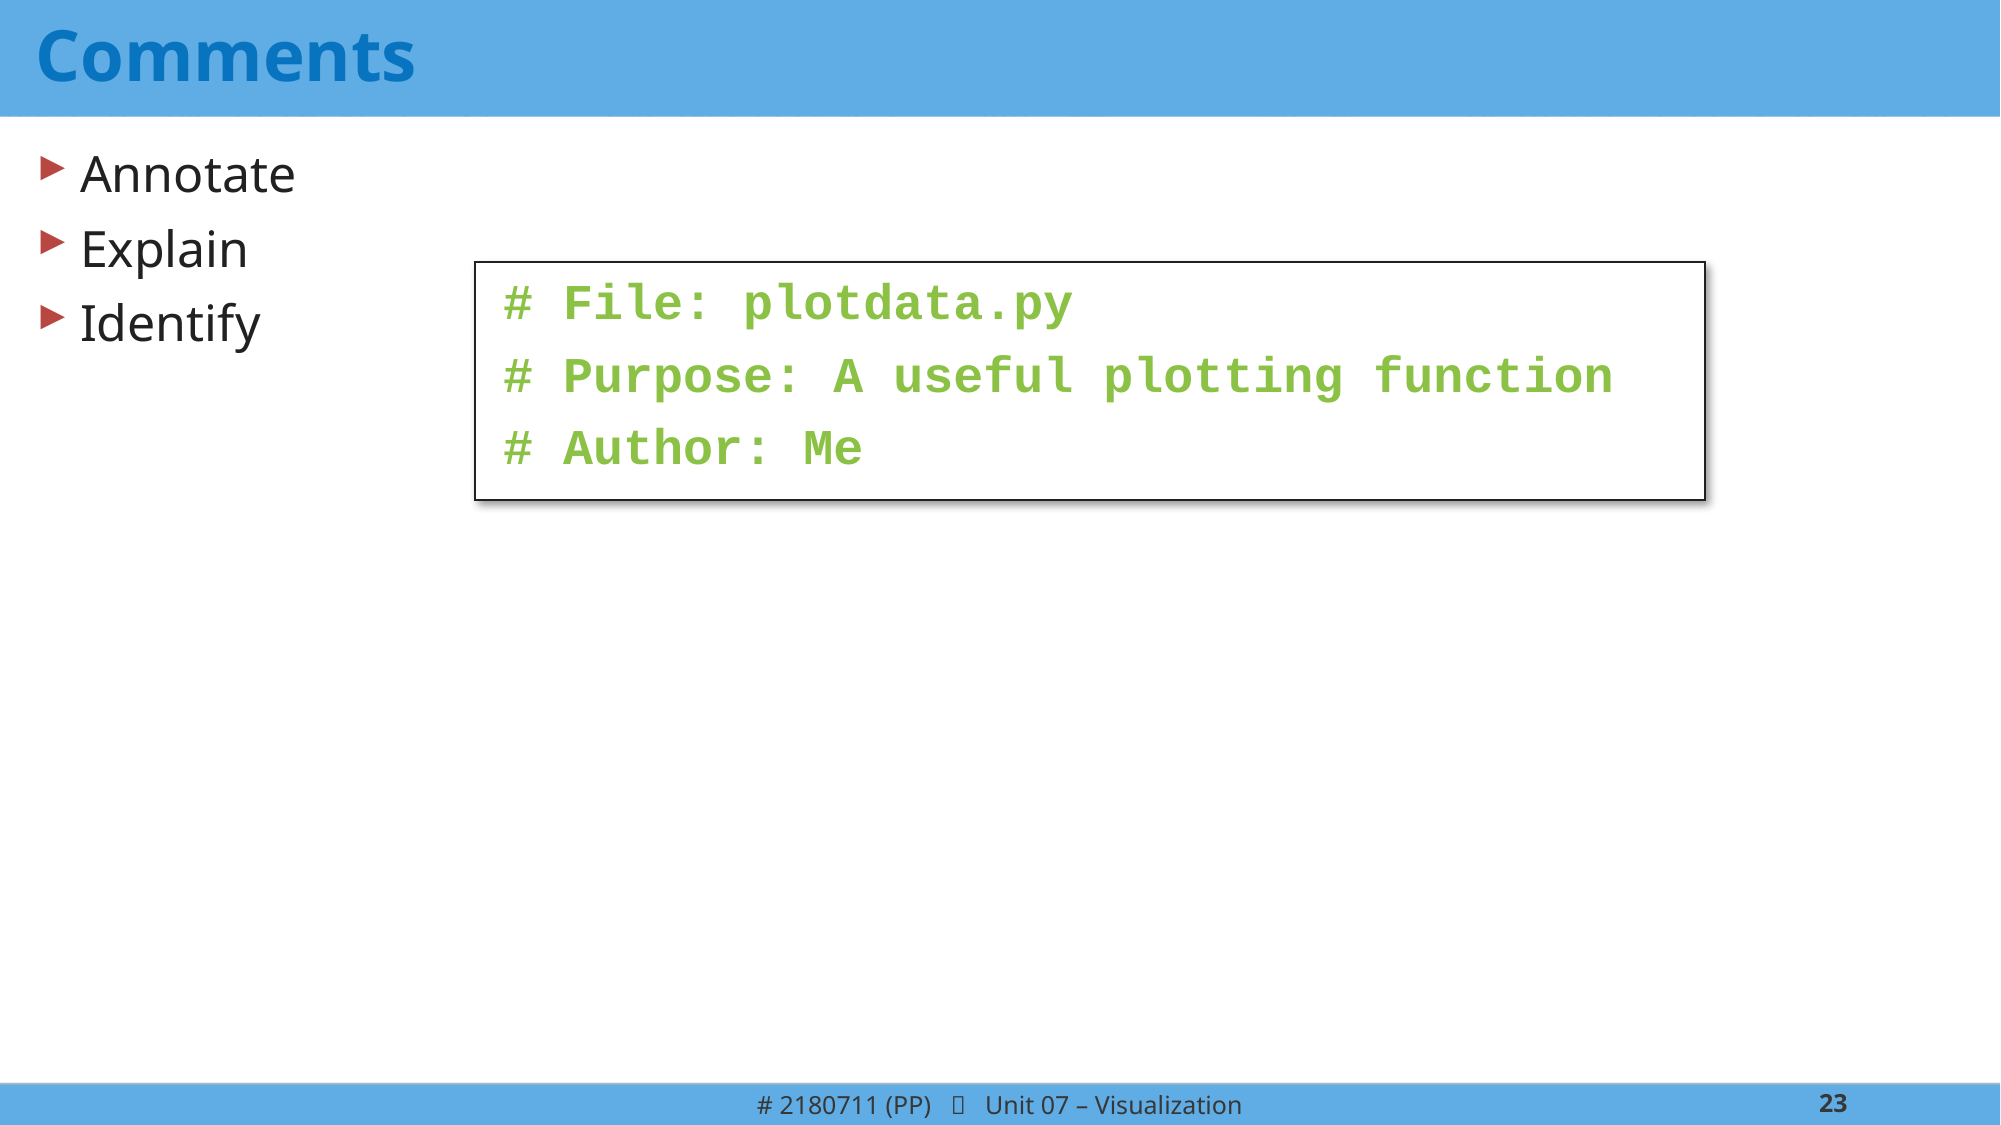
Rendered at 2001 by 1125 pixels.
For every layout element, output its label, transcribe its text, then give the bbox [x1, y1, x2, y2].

title Comments [0, 0, 2000, 117]
text_box # File: plotdata.py # Purpose: A useful plotting function # Author: Me [474, 262, 1706, 500]
list Annotate Explain Identify [21, 141, 1972, 1059]
